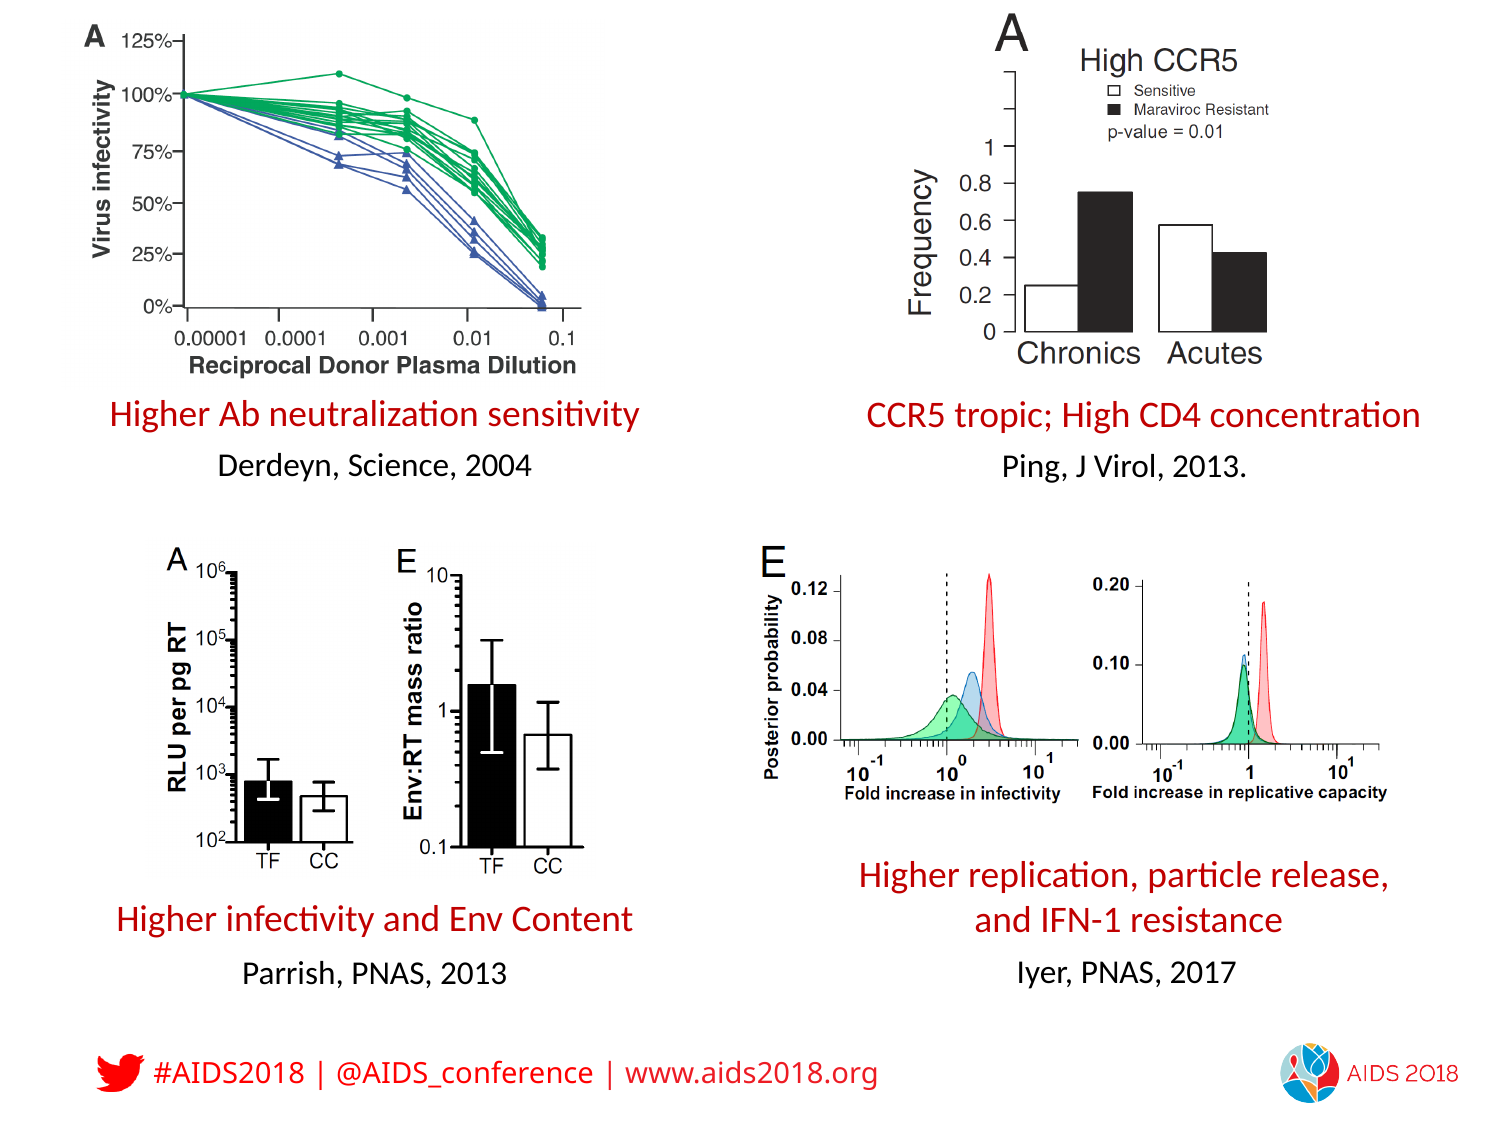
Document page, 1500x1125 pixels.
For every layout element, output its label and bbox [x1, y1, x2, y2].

text_box [749, 7, 1500, 493]
text_box [0, 537, 733, 1000]
picture [92, 1045, 148, 1100]
text_box [738, 529, 1500, 999]
picture [1280, 1043, 1458, 1103]
text_box [0, 19, 751, 492]
